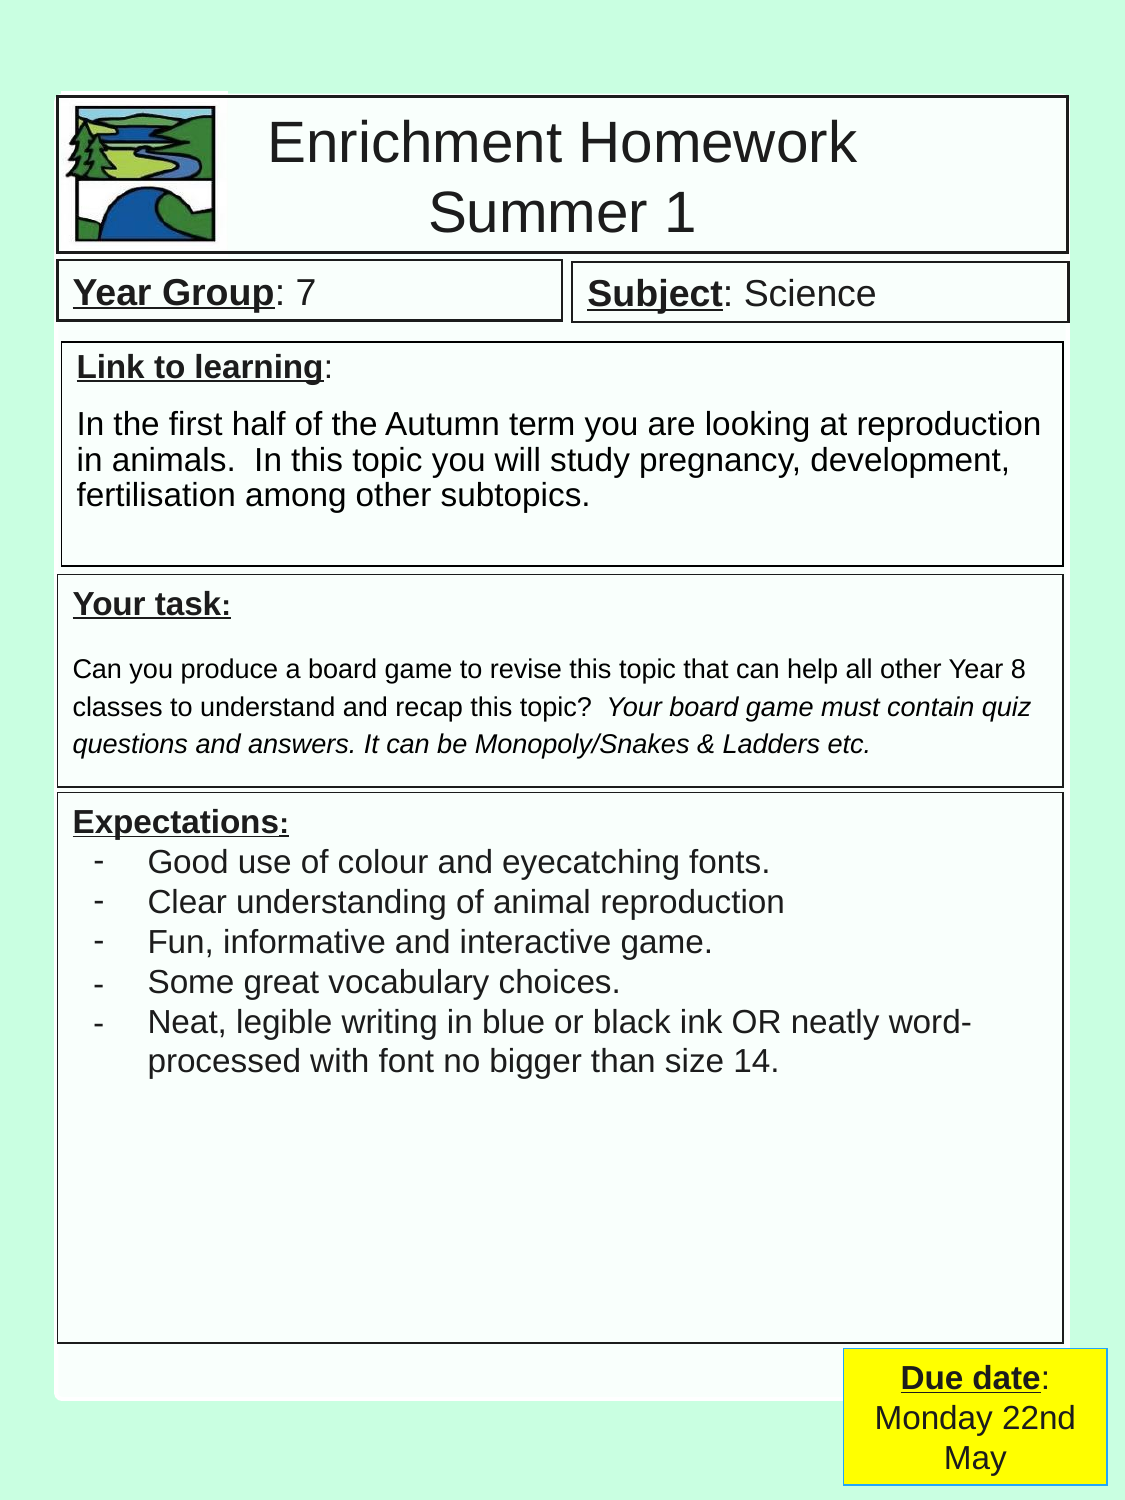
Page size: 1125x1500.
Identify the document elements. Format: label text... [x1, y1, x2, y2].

text_box Link to learning: In the first half of the Autumn term you are looking at reproduction in animals. In this topic you will study pregnancy, development, fertilisation among other subtopics. [61, 342, 1064, 566]
text_box Enrichment Homework Summer 1 [232, 96, 1068, 253]
text_box Expectations: Good use of colour and eyecatching fonts. Clear understanding of animal reproduction Fun, informative and interactive game. Some great vocabulary choices. Neat, legible writing in blue or black ink OR neatly word-processed with font no bigger than size 14. [57, 792, 1064, 1343]
text_box Year Group: 7 [57, 260, 563, 321]
text_box Subject: Science [572, 261, 1069, 323]
text_box Your task: Can you produce a board game to revise this topic that can help all other Year 8 classes to understand and recap this topic? Your board game must contain quiz questions and answers. It can be Monopoly/Snakes & Ladders etc. [57, 574, 1064, 787]
text_box Due date: Monday 22nd May [843, 1348, 1107, 1486]
picture [61, 90, 228, 257]
